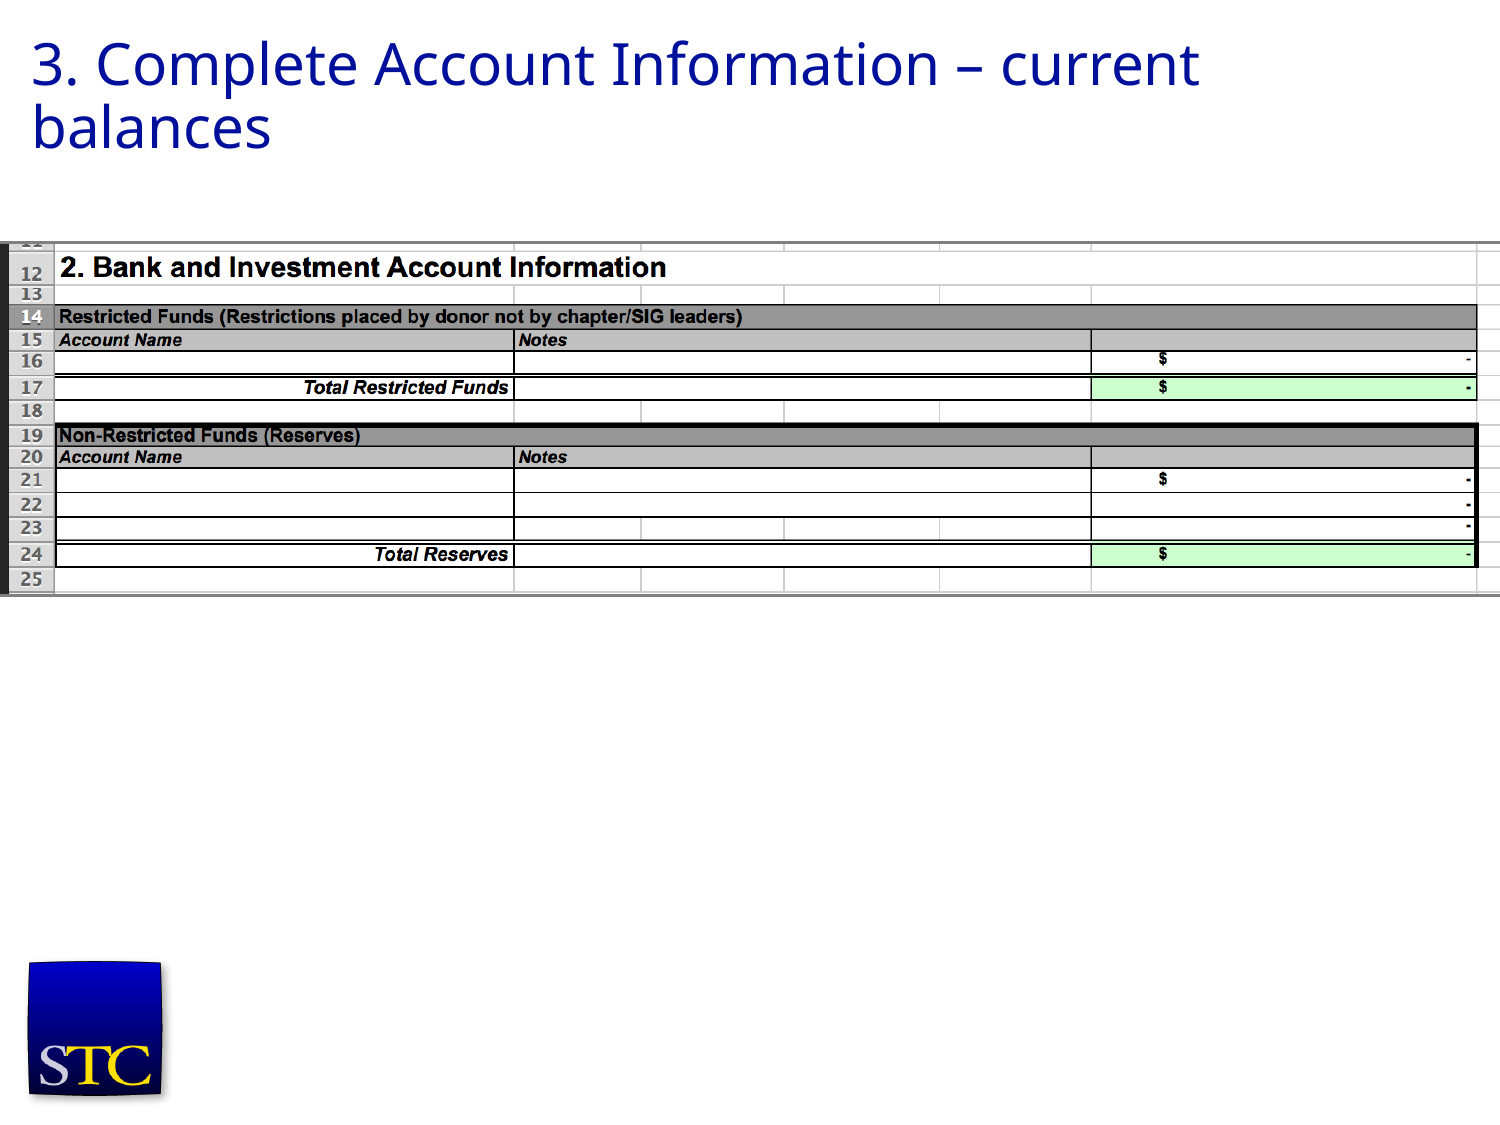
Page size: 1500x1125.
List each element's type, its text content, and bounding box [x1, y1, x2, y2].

picture [0, 243, 1500, 594]
title 3. Complete Account Information – current balances [16, 0, 1448, 197]
picture [24, 957, 174, 1107]
